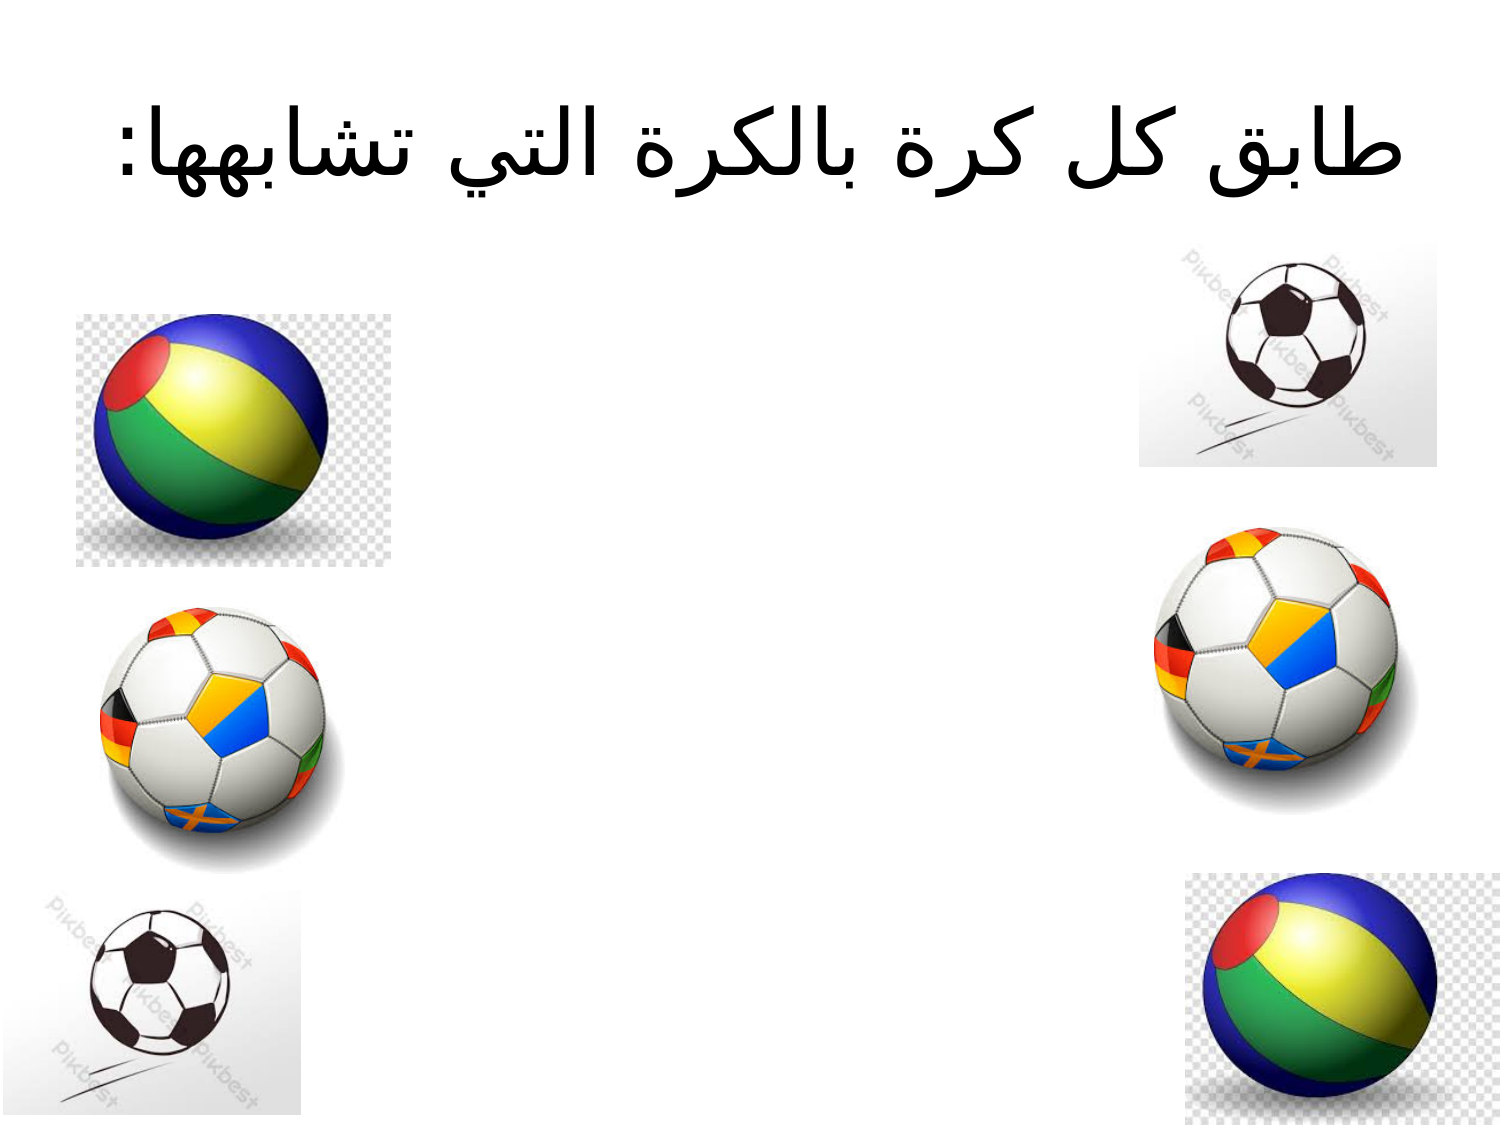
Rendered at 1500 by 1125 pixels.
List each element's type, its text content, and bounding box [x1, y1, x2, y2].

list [76, 314, 391, 567]
picture [1153, 526, 1419, 816]
picture [100, 607, 345, 874]
picture [1139, 243, 1437, 467]
picture [3, 890, 301, 1115]
title طابق كل كرة بالكرة التي تشابهها: [75, 45, 1425, 233]
picture [1185, 873, 1500, 1125]
